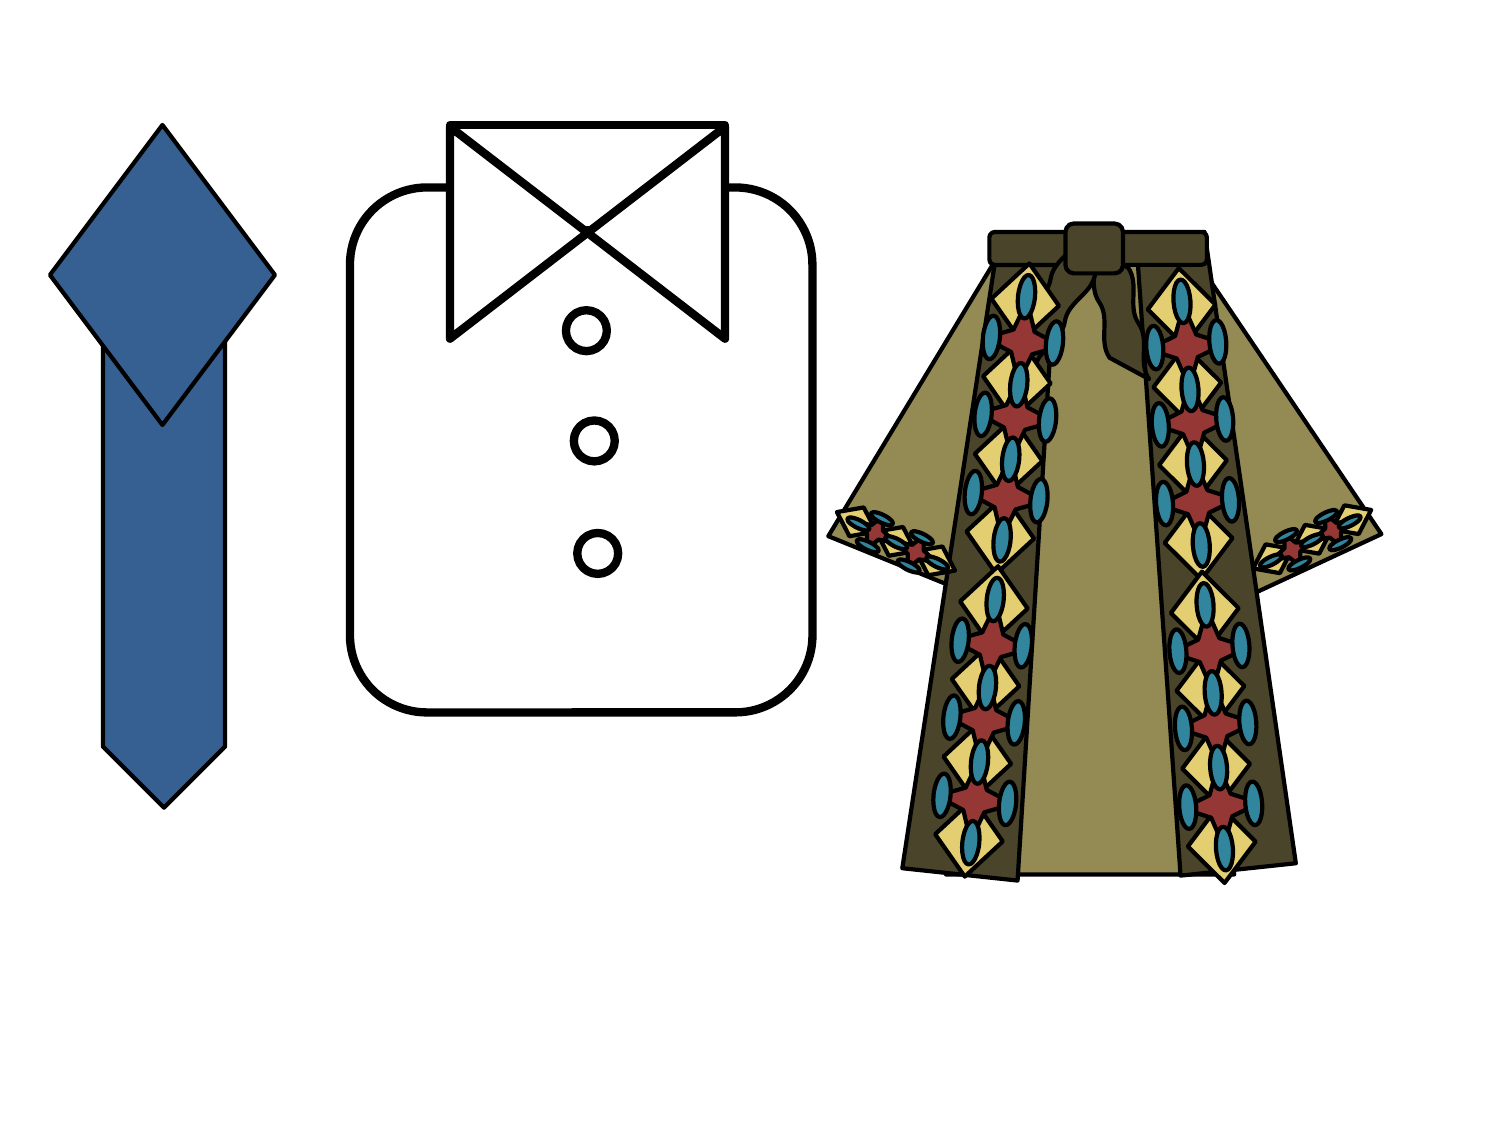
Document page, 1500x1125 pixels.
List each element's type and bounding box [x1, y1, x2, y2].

text_box [349, 124, 813, 713]
text_box [49, 124, 276, 808]
text_box [829, 223, 1379, 884]
